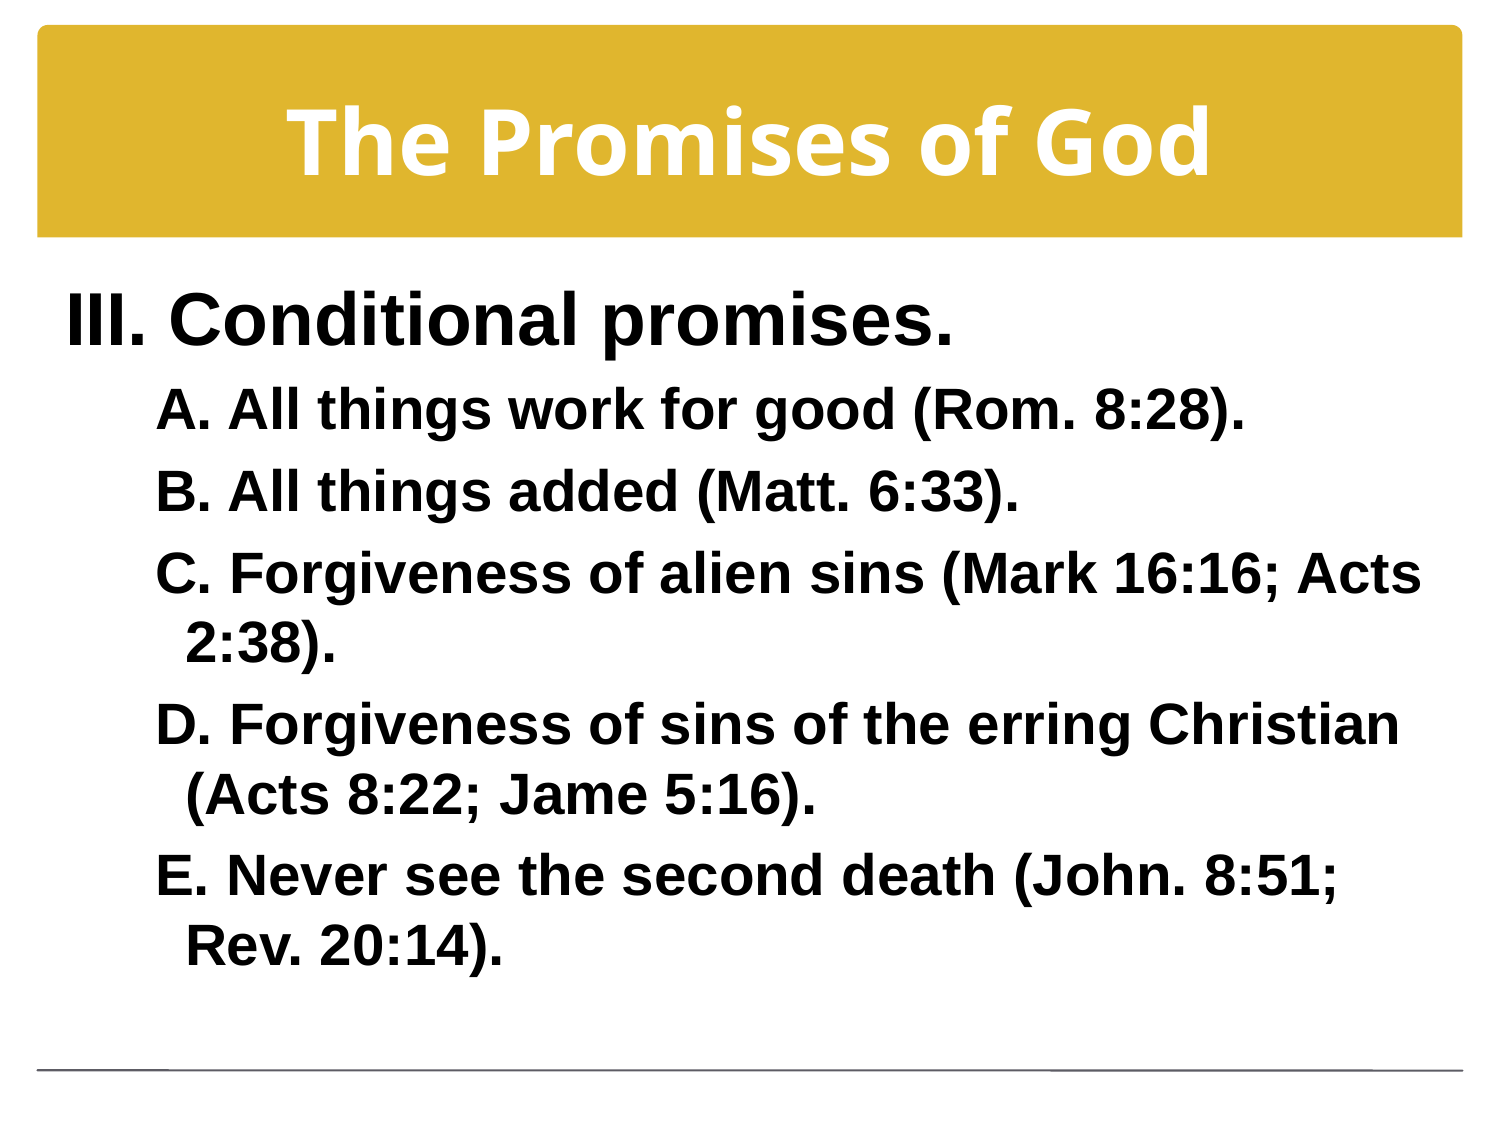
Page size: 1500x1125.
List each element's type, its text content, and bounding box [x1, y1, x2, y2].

list III. Conditional promises. A. All things work for good (Rom. 8:28). B. All things added (Matt. 6:33). C. Forgiveness of alien sins (Mark 16:16; Acts 2:38). D. Forgiveness of sins of the erring Christian (Acts 8:22; Jame 5:16). E. Never see the second death (John. 8:51; Rev. 20:14). [50, 262, 1450, 1050]
title The Promises of God [50, 45, 1450, 233]
